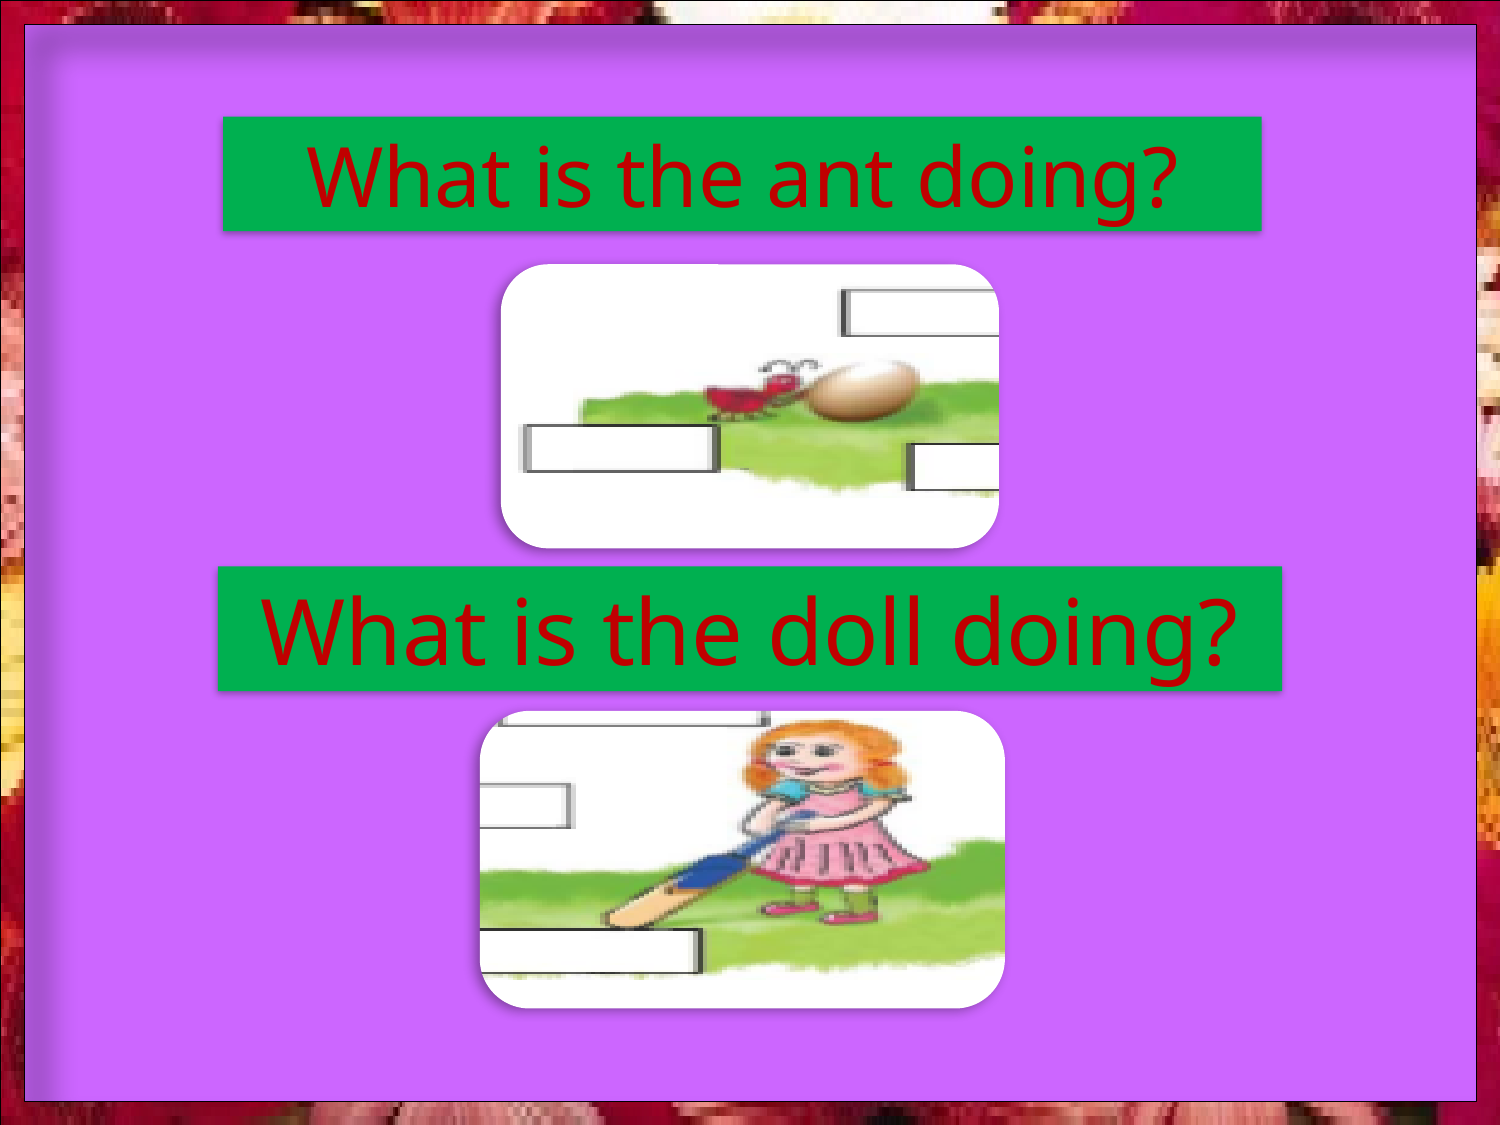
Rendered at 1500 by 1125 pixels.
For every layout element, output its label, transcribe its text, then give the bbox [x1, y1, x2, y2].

text_box [0, 0, 1500, 1125]
text_box What is the ant doing? [223, 116, 1262, 232]
text_box What is the doll doing? [217, 566, 1283, 692]
picture [500, 264, 1000, 549]
picture [479, 710, 1006, 1009]
